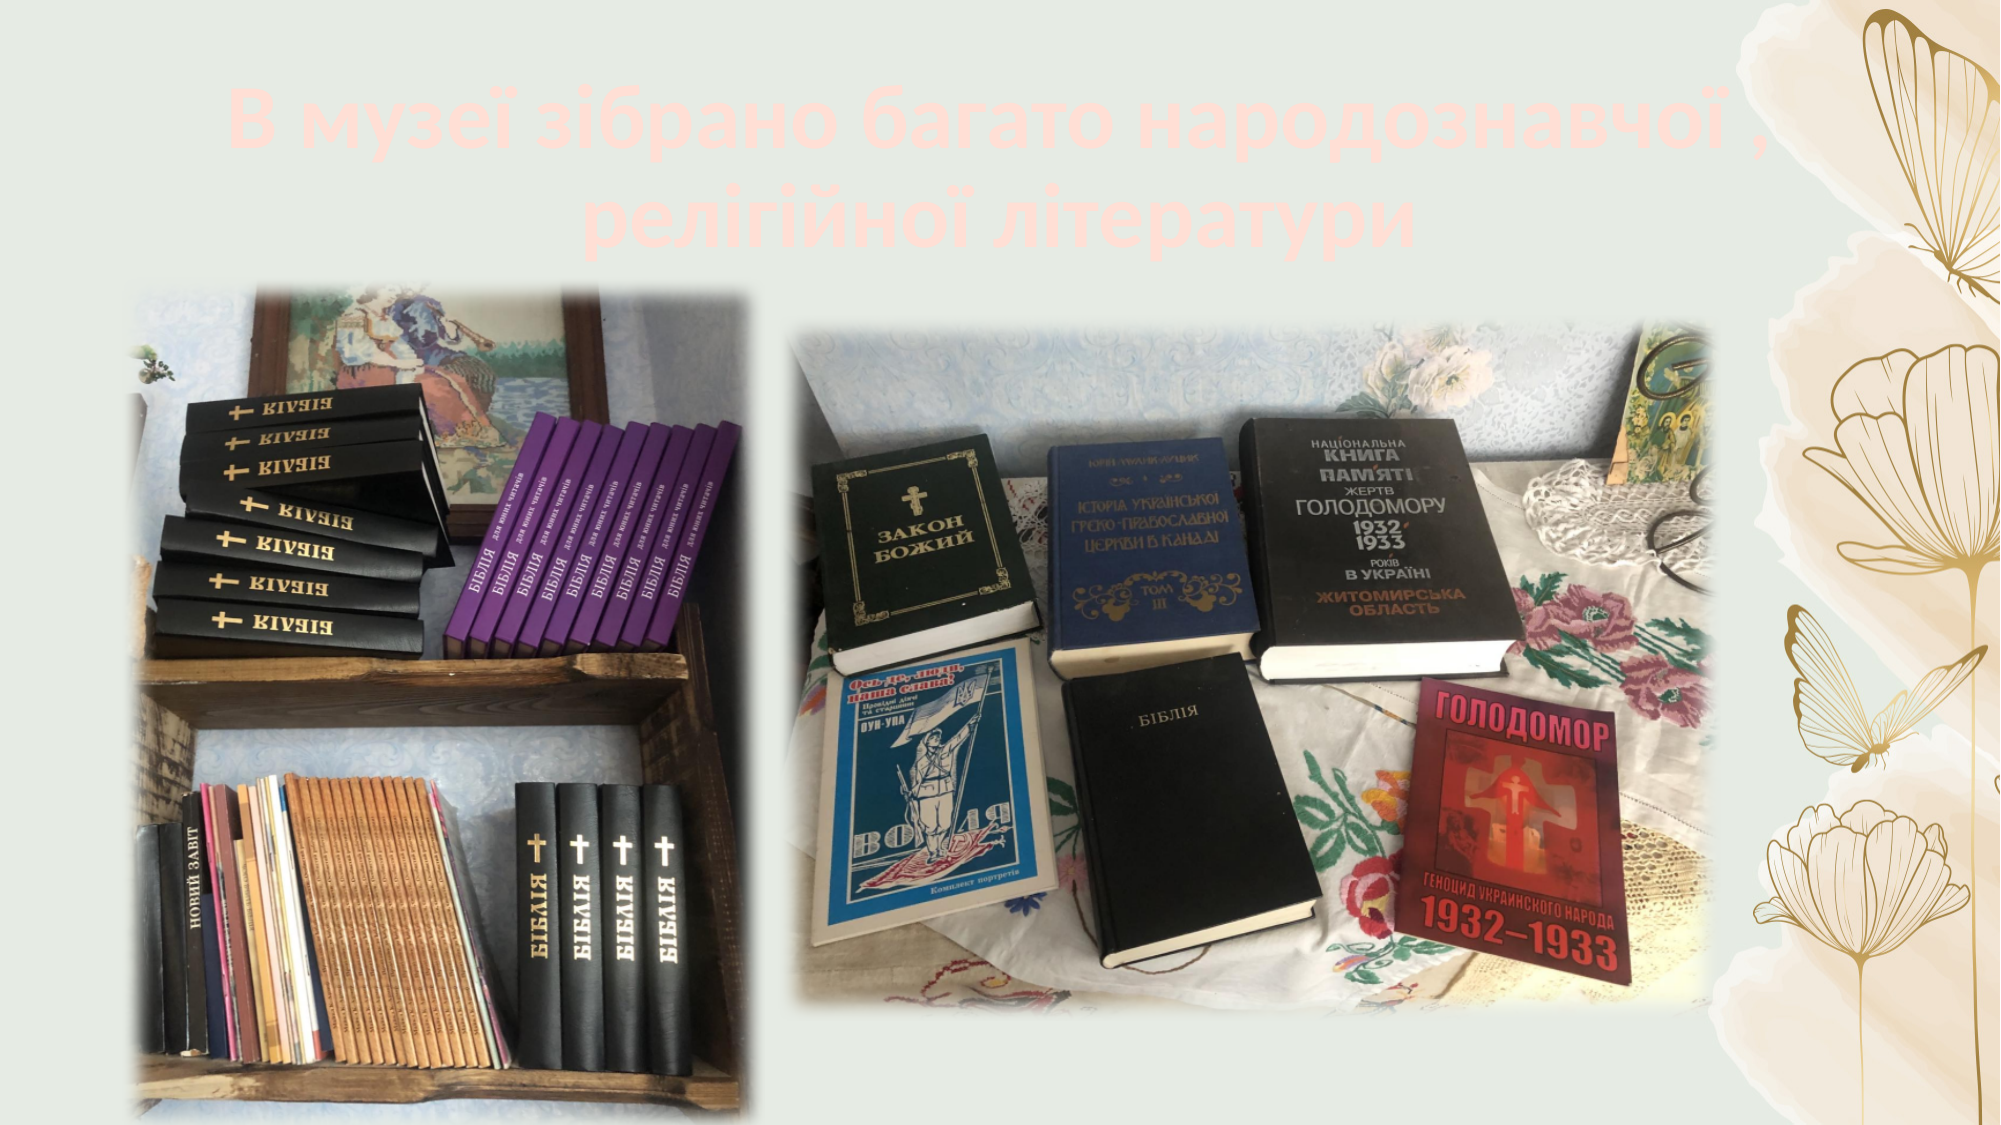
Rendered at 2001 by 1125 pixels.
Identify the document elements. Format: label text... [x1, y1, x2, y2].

title В музеї зібрано багато народознавчої , релігійної літератури [137, 59, 1863, 278]
picture [0, 0, 2000, 1125]
